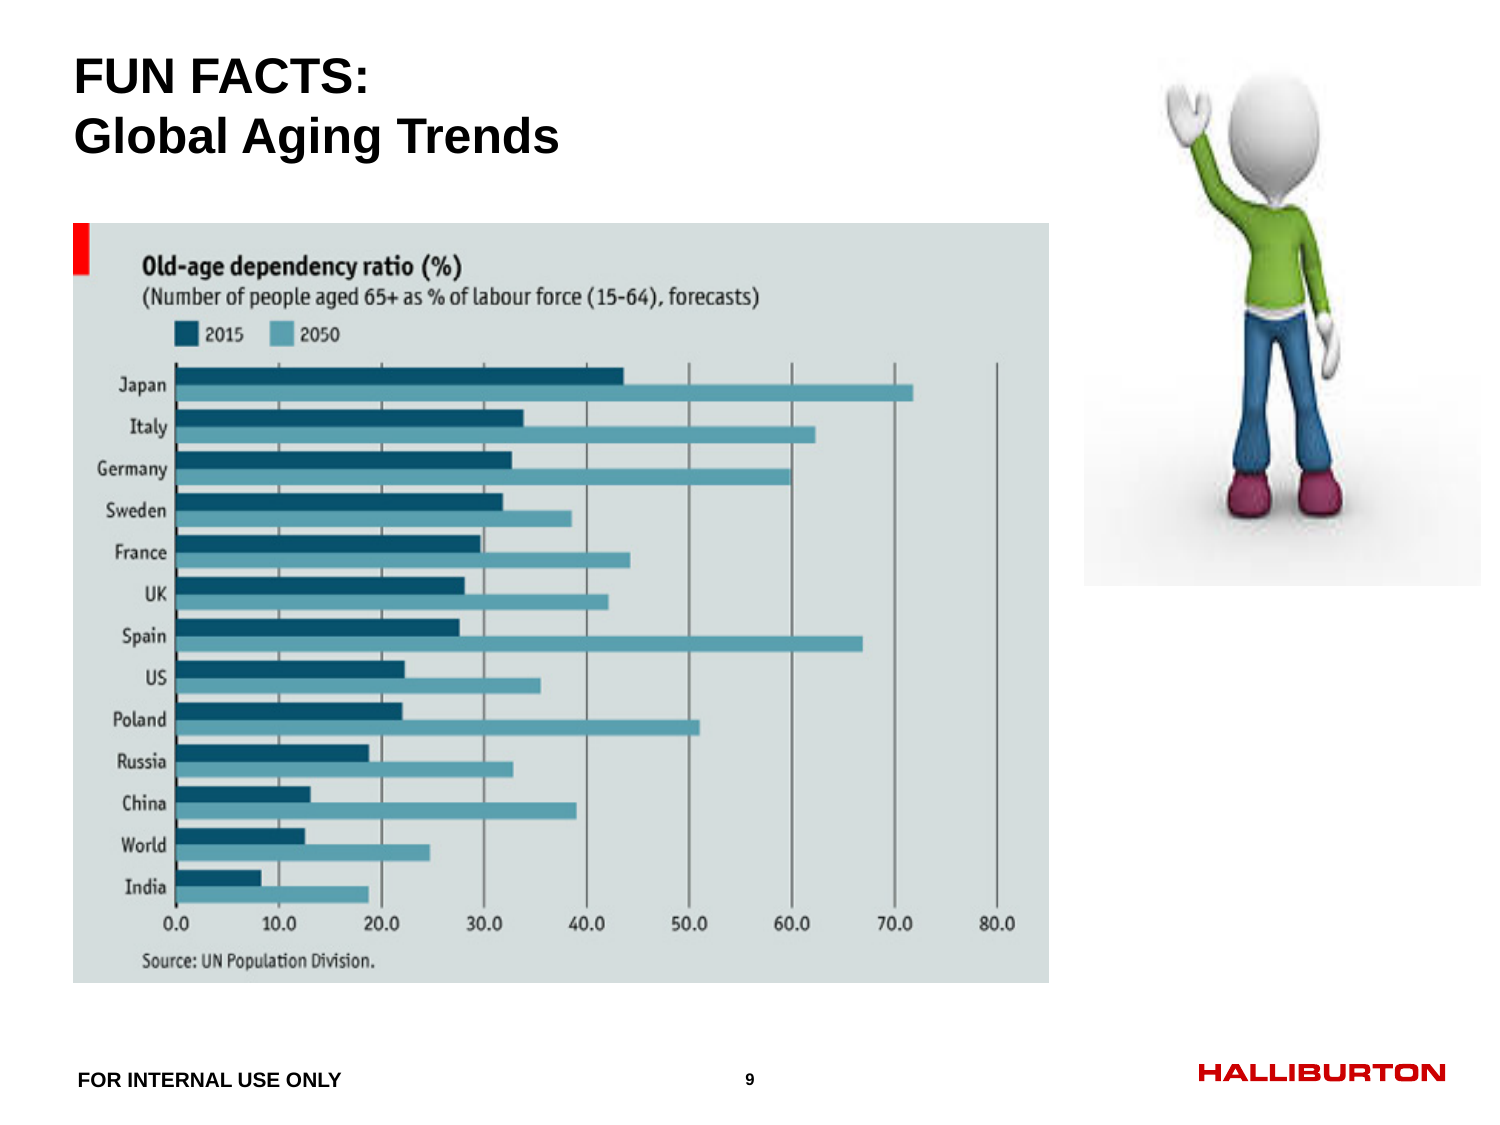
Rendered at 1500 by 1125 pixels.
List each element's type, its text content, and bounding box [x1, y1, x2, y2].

picture [73, 223, 1049, 983]
title FUN FACTS: Global Aging Trends [58, 52, 1084, 172]
picture [1084, 33, 1481, 586]
